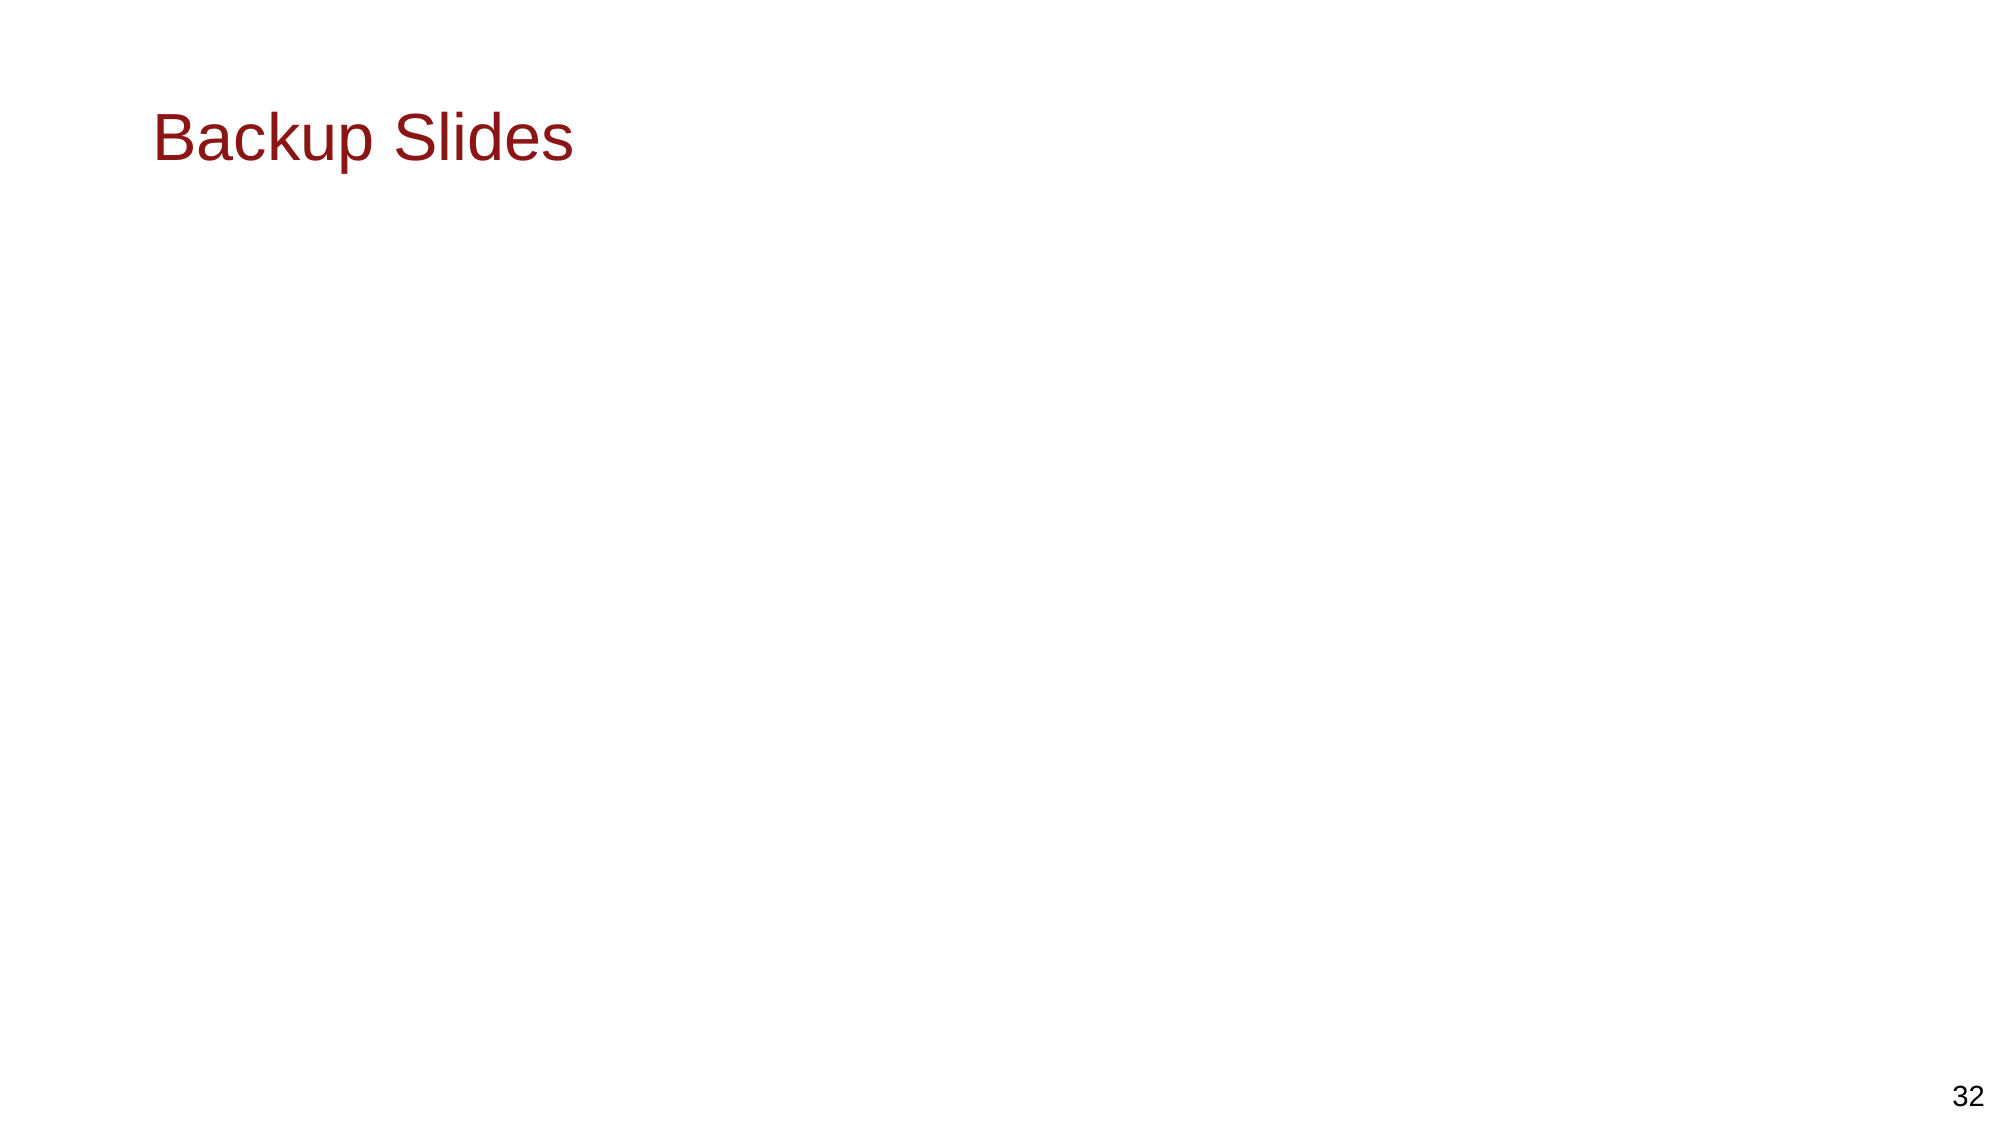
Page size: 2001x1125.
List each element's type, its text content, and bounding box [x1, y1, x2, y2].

slide_number 32 [1550, 1065, 2000, 1125]
title Backup Slides [137, 59, 1863, 219]
